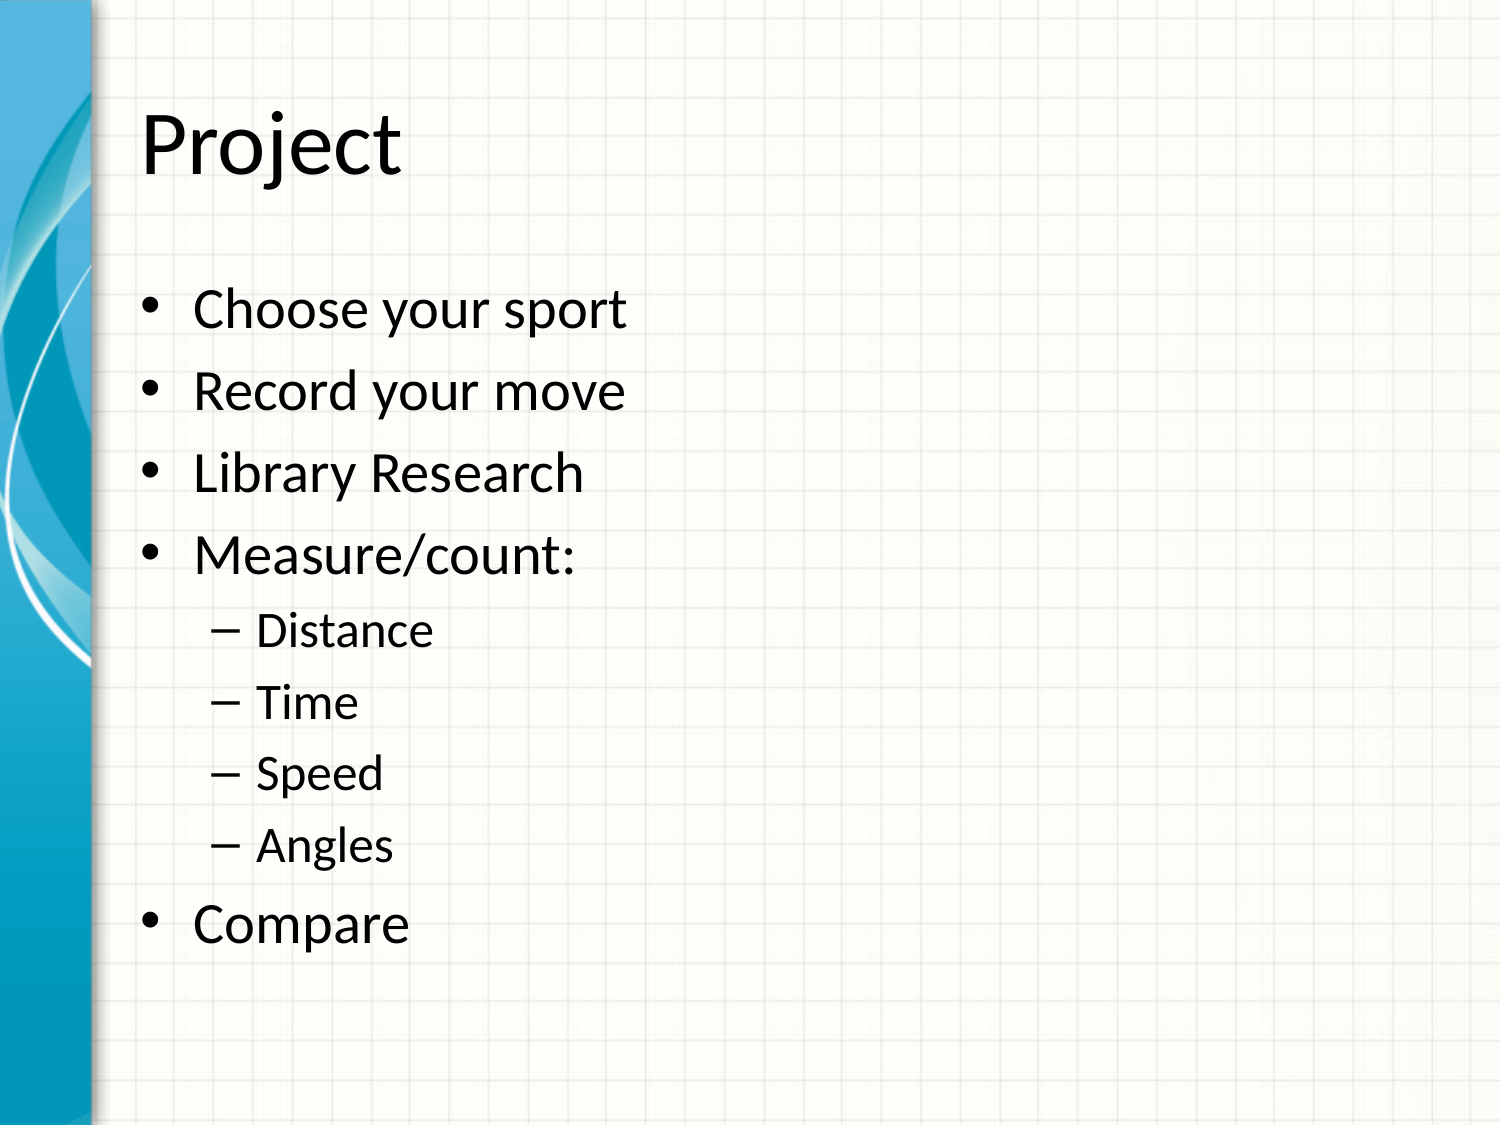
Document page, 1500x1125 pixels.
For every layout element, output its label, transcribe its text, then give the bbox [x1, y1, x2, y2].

title Project [125, 44, 1450, 232]
picture [0, 0, 1500, 1125]
list Choose your sport Record your move Library Research Measure/count: Distance Time Speed Angles Compare [125, 261, 1450, 967]
